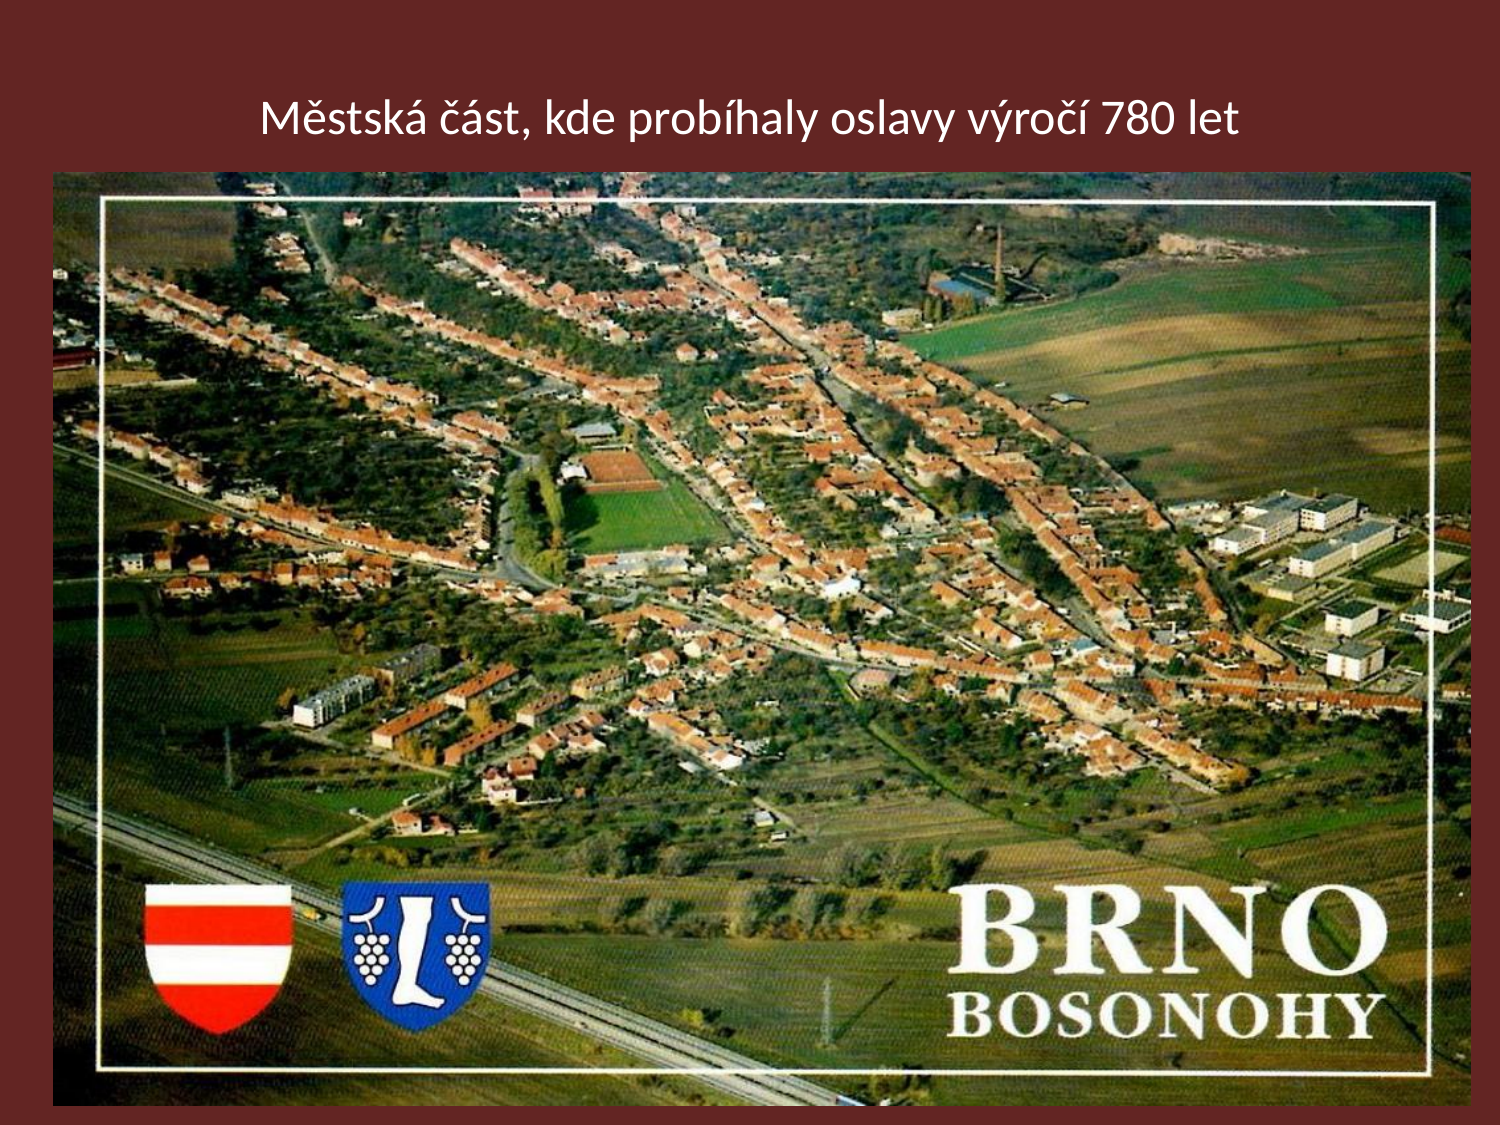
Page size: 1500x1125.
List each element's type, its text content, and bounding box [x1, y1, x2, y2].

title Městská část, kde probíhaly oslavy výročí 780 let [74, 44, 1426, 171]
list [52, 172, 1471, 1107]
